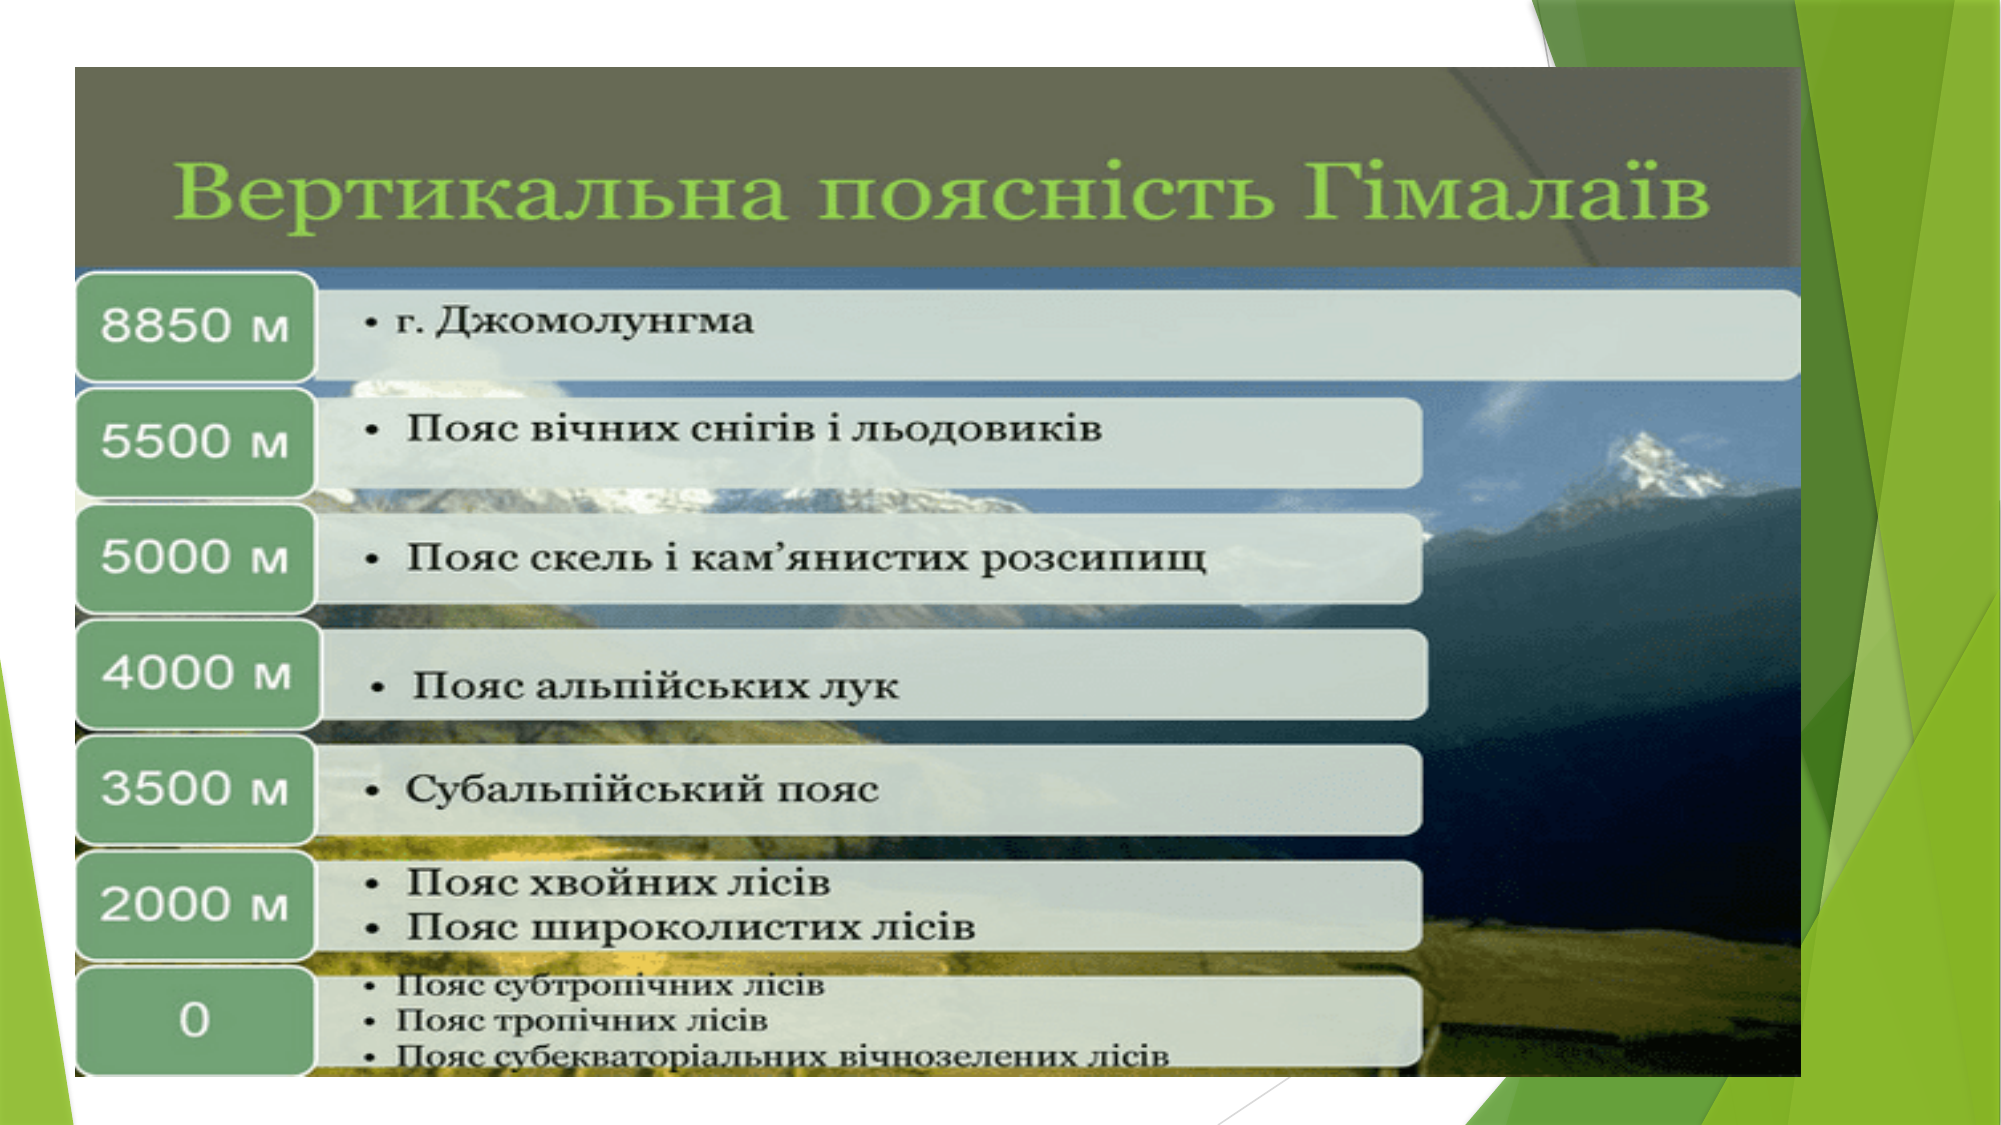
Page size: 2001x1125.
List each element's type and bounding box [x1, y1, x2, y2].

list [75, 67, 1802, 1078]
